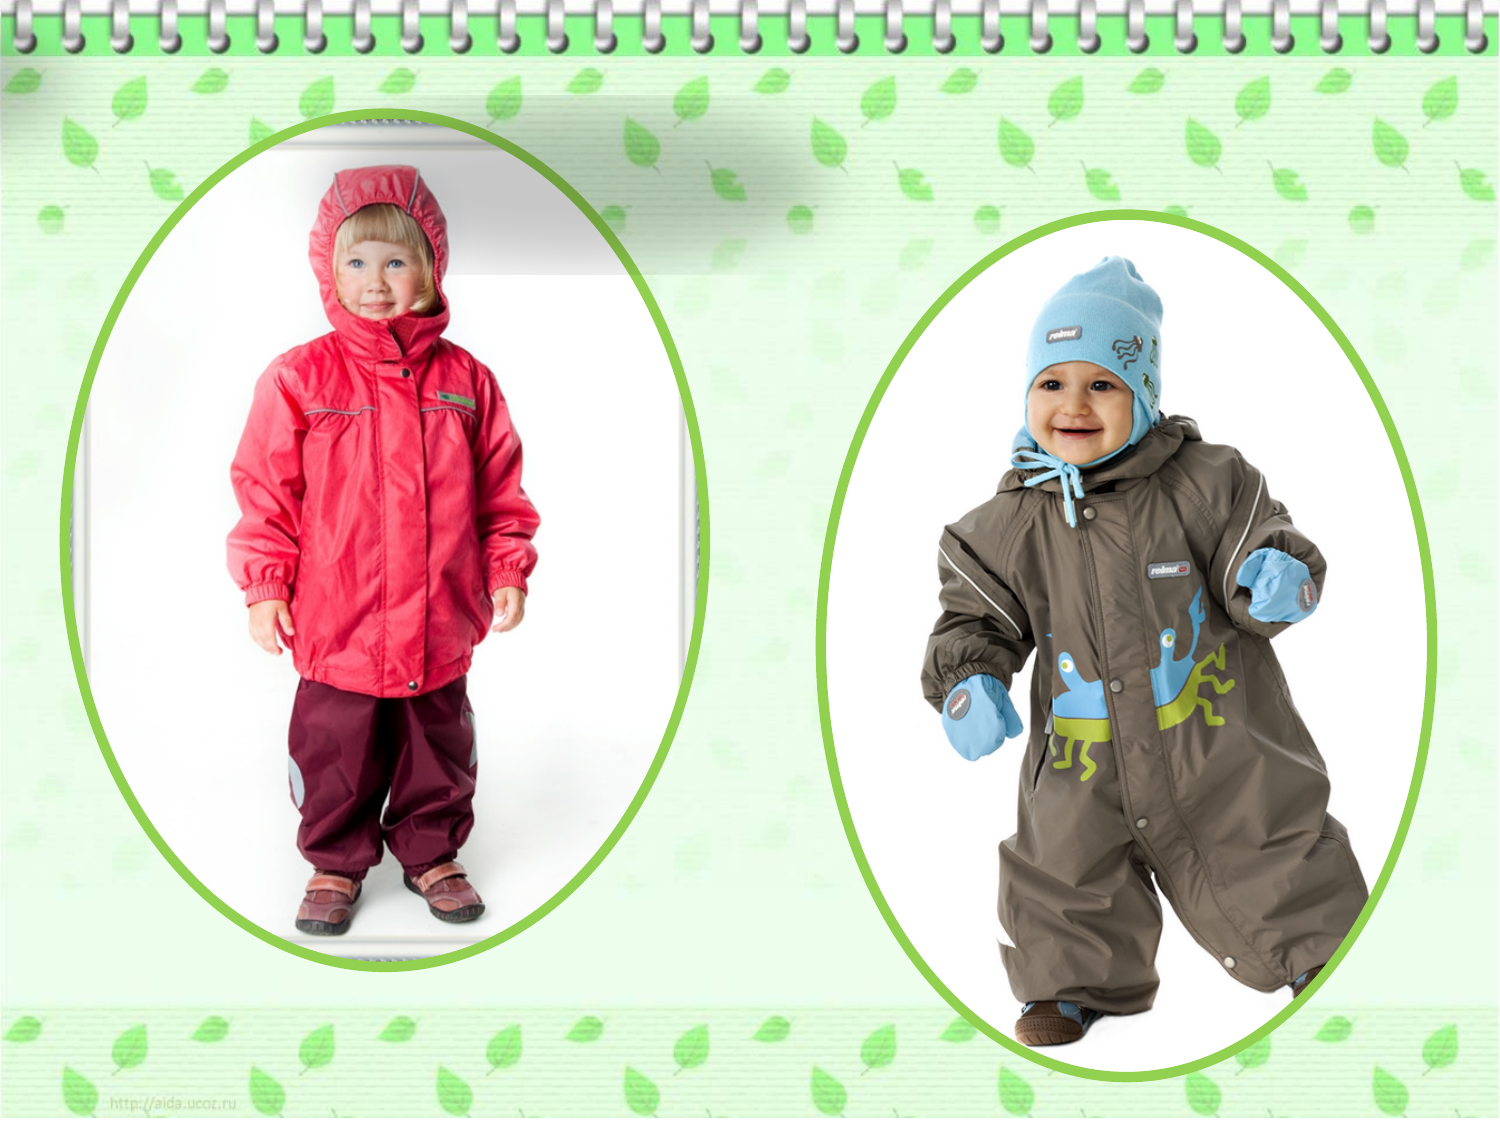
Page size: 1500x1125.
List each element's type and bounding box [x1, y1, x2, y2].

picture [64, 113, 706, 968]
list [0, 0, 1500, 1119]
picture [820, 214, 1433, 1078]
